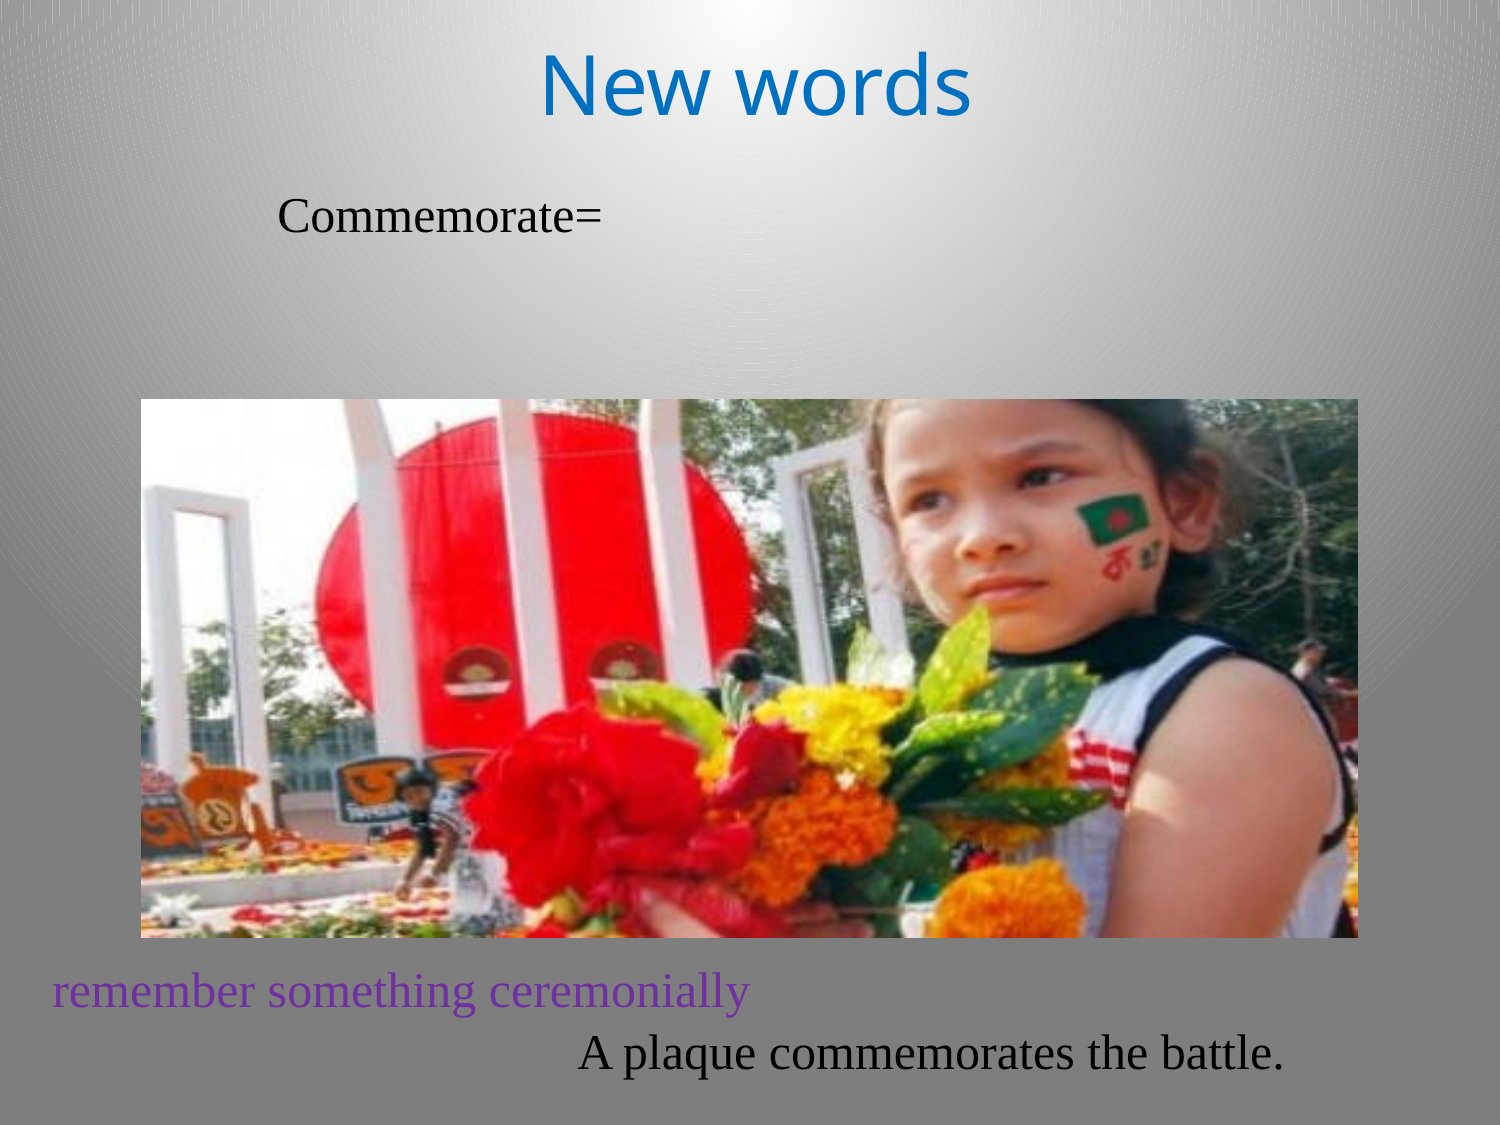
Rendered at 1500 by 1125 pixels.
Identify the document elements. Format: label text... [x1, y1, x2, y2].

text_box Commemorate= [262, 174, 1125, 250]
text_box remember something ceremonially [37, 949, 838, 1025]
text_box New words [324, 24, 1188, 140]
text_box A plaque commemorates the battle. [562, 1012, 1413, 1088]
picture [141, 399, 1359, 938]
